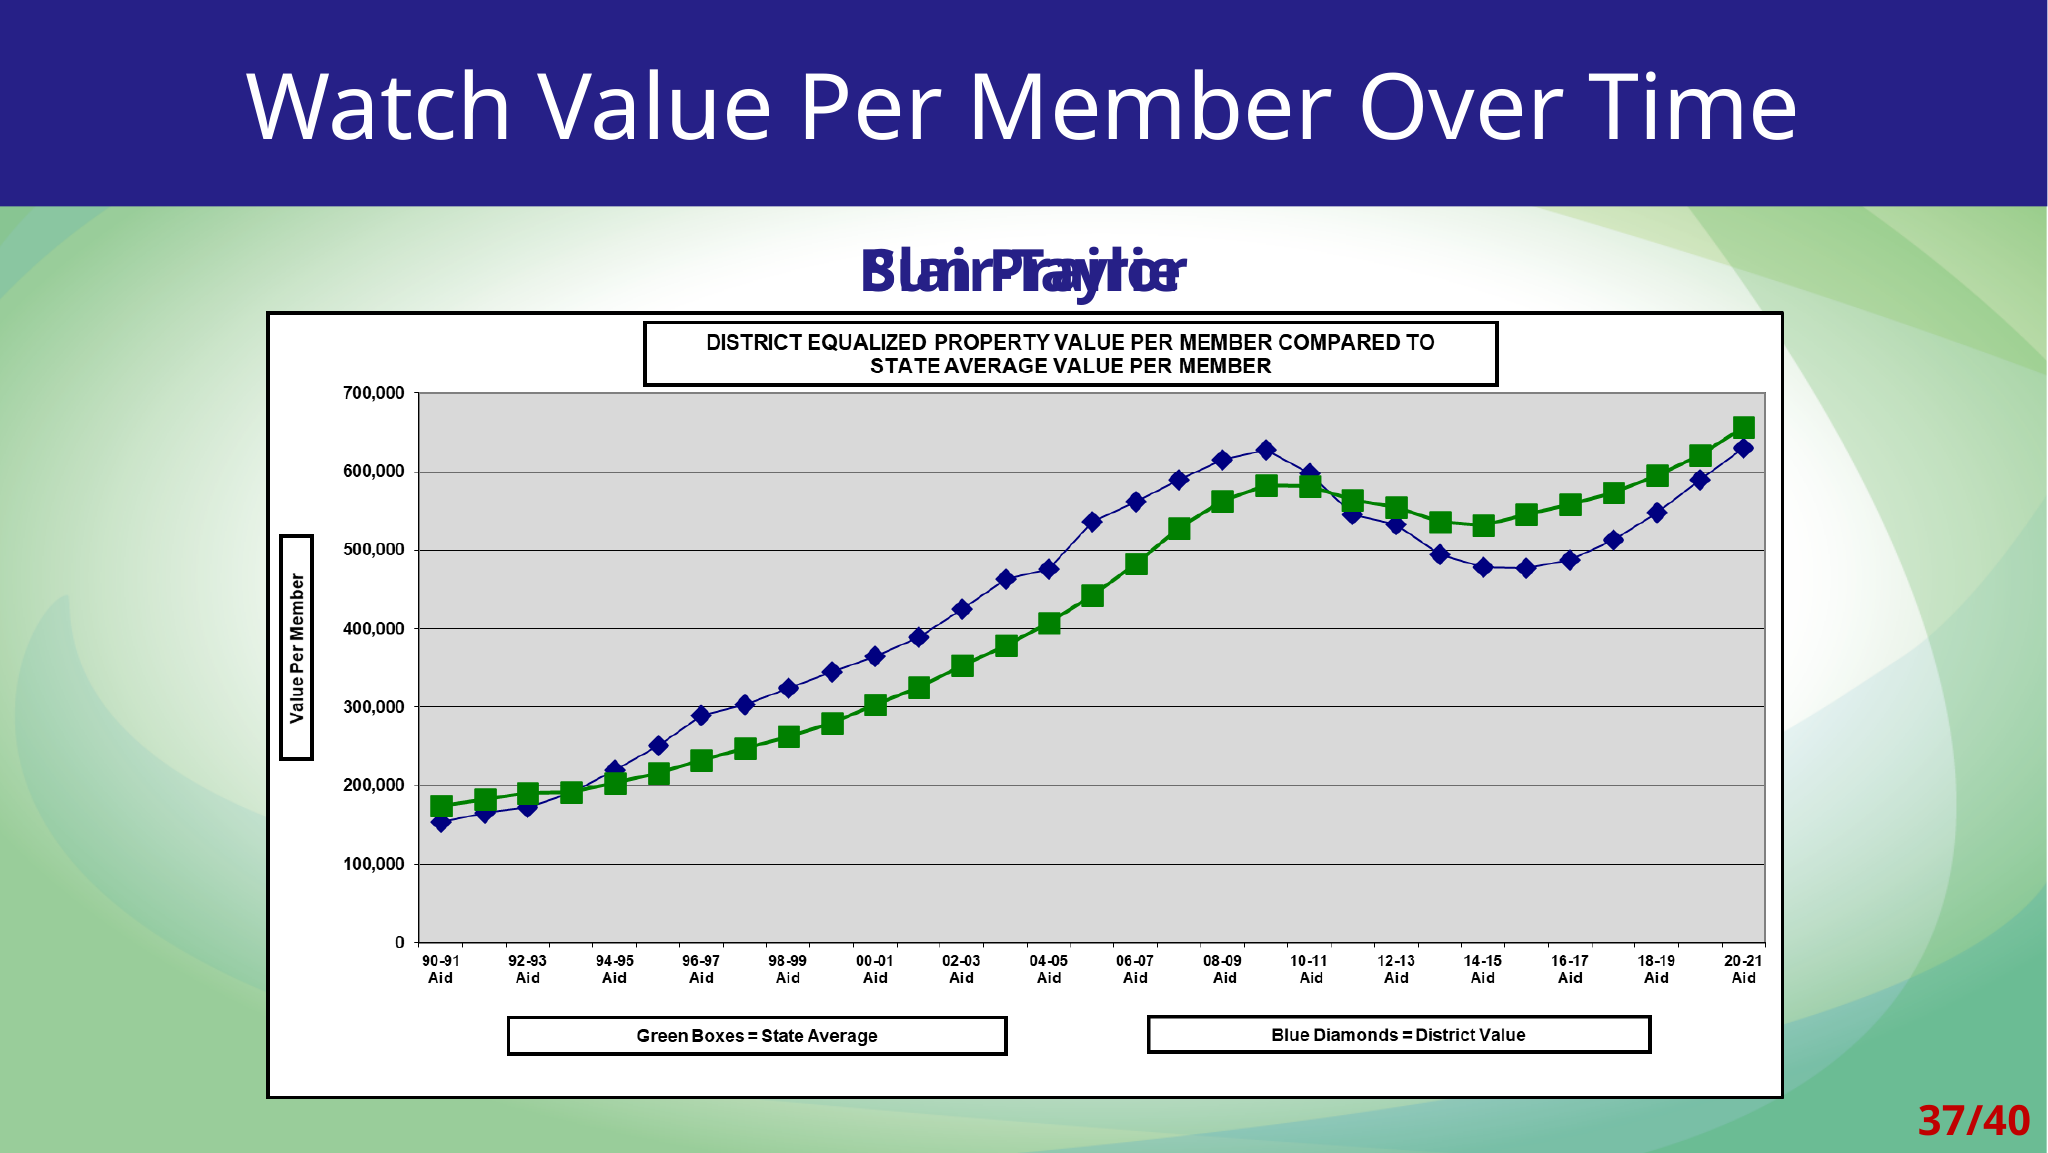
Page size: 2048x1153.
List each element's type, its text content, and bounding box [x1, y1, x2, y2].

picture [0, 207, 2047, 1153]
text_box Sun Prairie [817, 225, 1230, 311]
text_box Watch Value Per Member Over Time [0, 0, 2048, 206]
